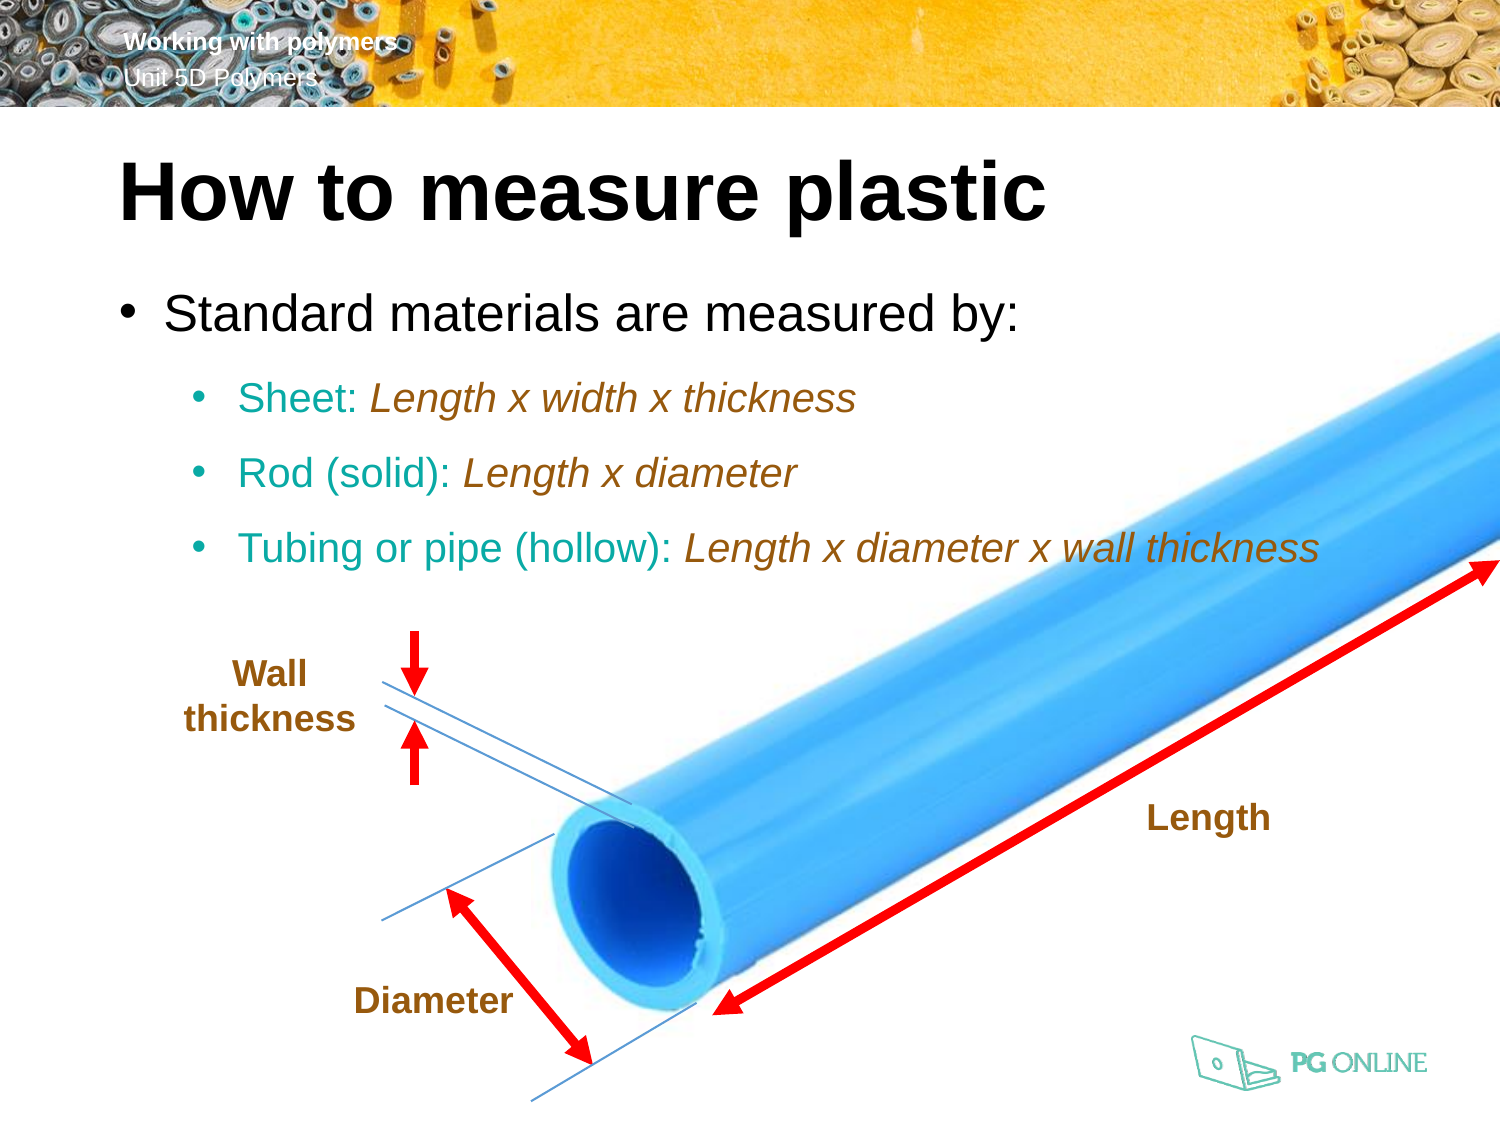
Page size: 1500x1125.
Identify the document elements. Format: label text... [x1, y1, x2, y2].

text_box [712, 560, 1500, 1016]
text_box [382, 681, 632, 805]
list How to measure plastic [118, 148, 1401, 259]
text_box Wall thickness [143, 641, 396, 747]
text_box Diameter [338, 968, 445, 1029]
list Standard materials are measured by: Sheet: Length x width x thickness Rod (solid): Length x diameter Tubing or pipe (hollow): Length x diameter x wall thickness [118, 279, 530, 847]
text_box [530, 1002, 697, 1102]
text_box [381, 833, 555, 921]
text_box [445, 887, 594, 1066]
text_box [384, 705, 635, 828]
picture [0, 0, 1500, 107]
picture [530, 279, 1500, 1091]
